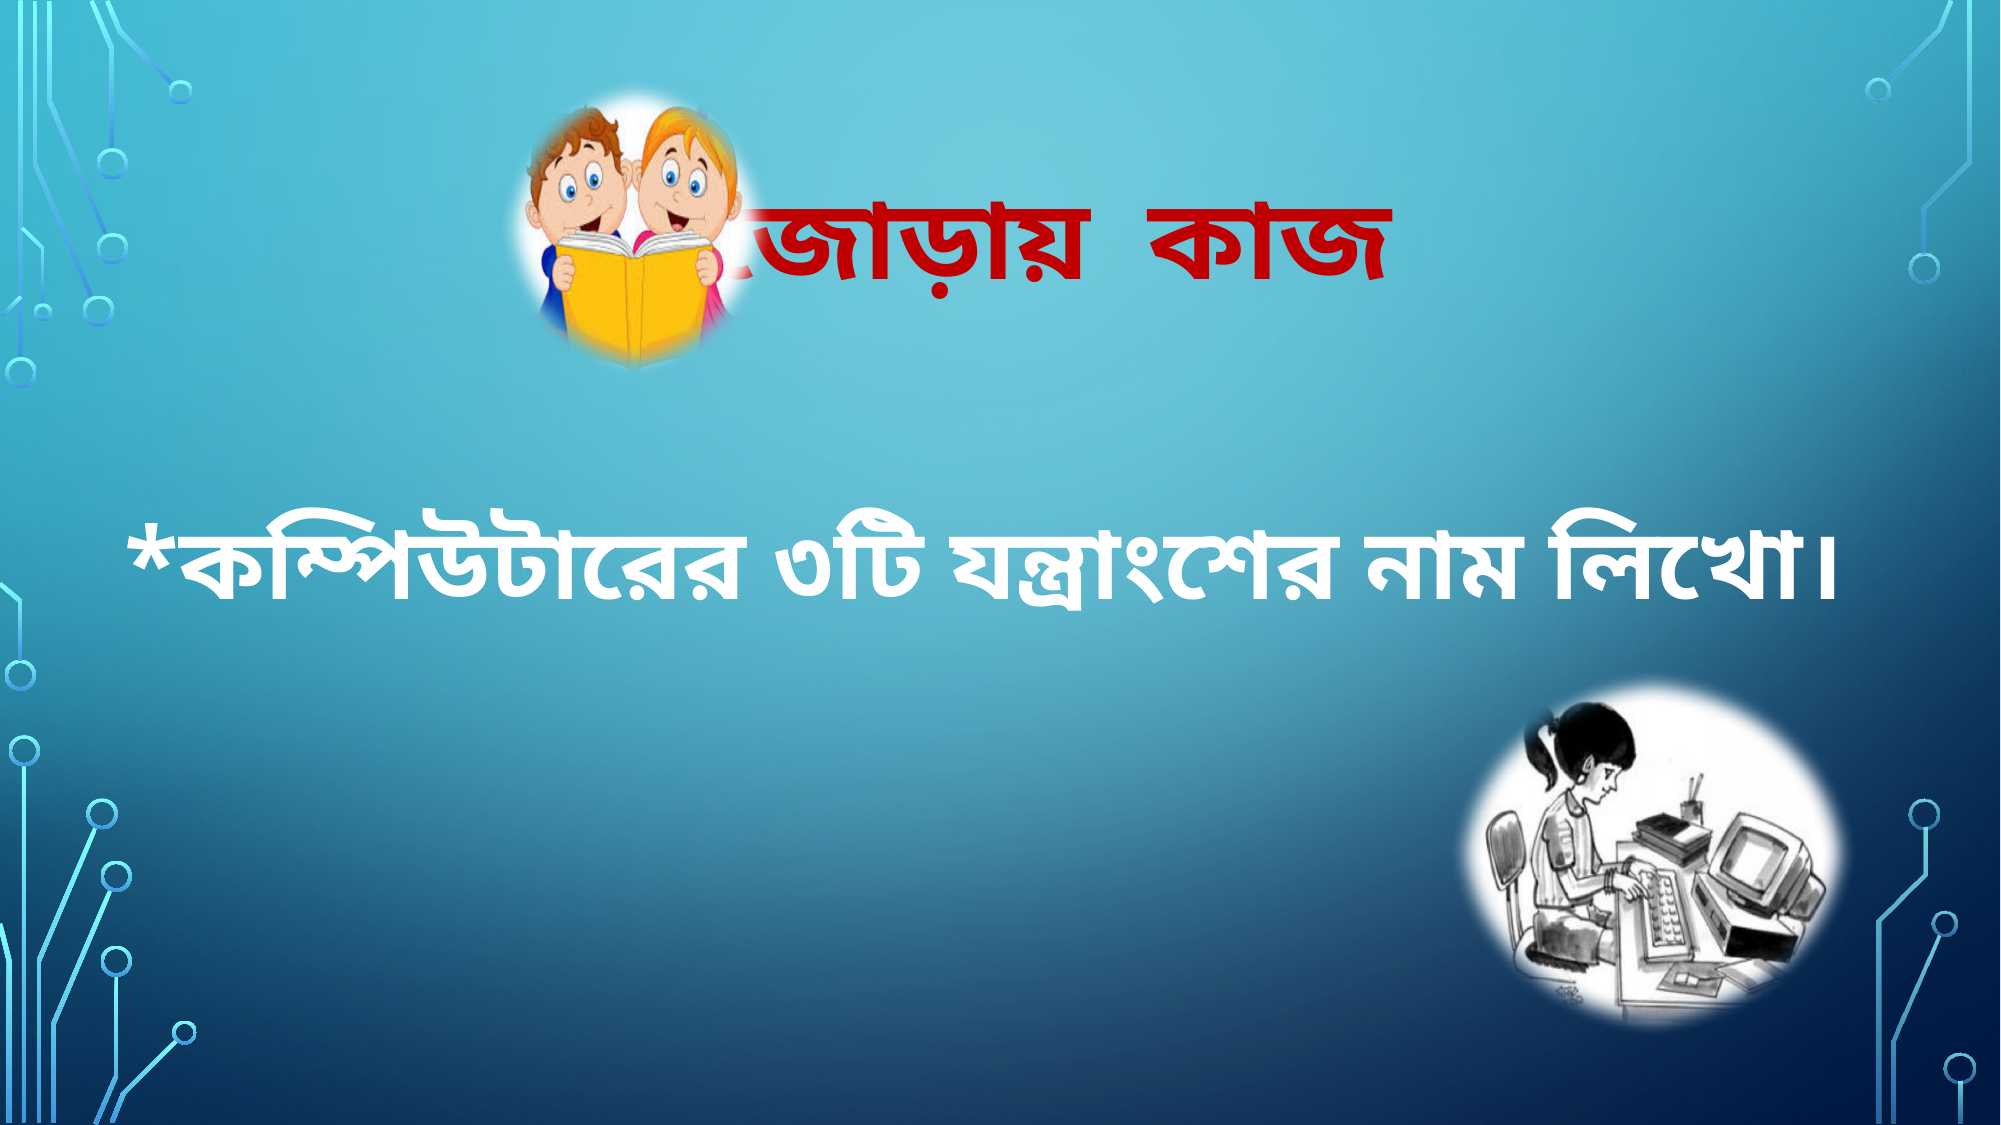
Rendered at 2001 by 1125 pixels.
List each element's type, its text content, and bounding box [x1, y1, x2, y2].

text_box *কম্পিউটারের ৩টি যন্ত্রাংশের নাম লিখো। [109, 491, 1858, 627]
picture [1447, 667, 1859, 1038]
text_box জোড়ায় কাজ [776, 159, 1407, 310]
picture [495, 75, 776, 380]
